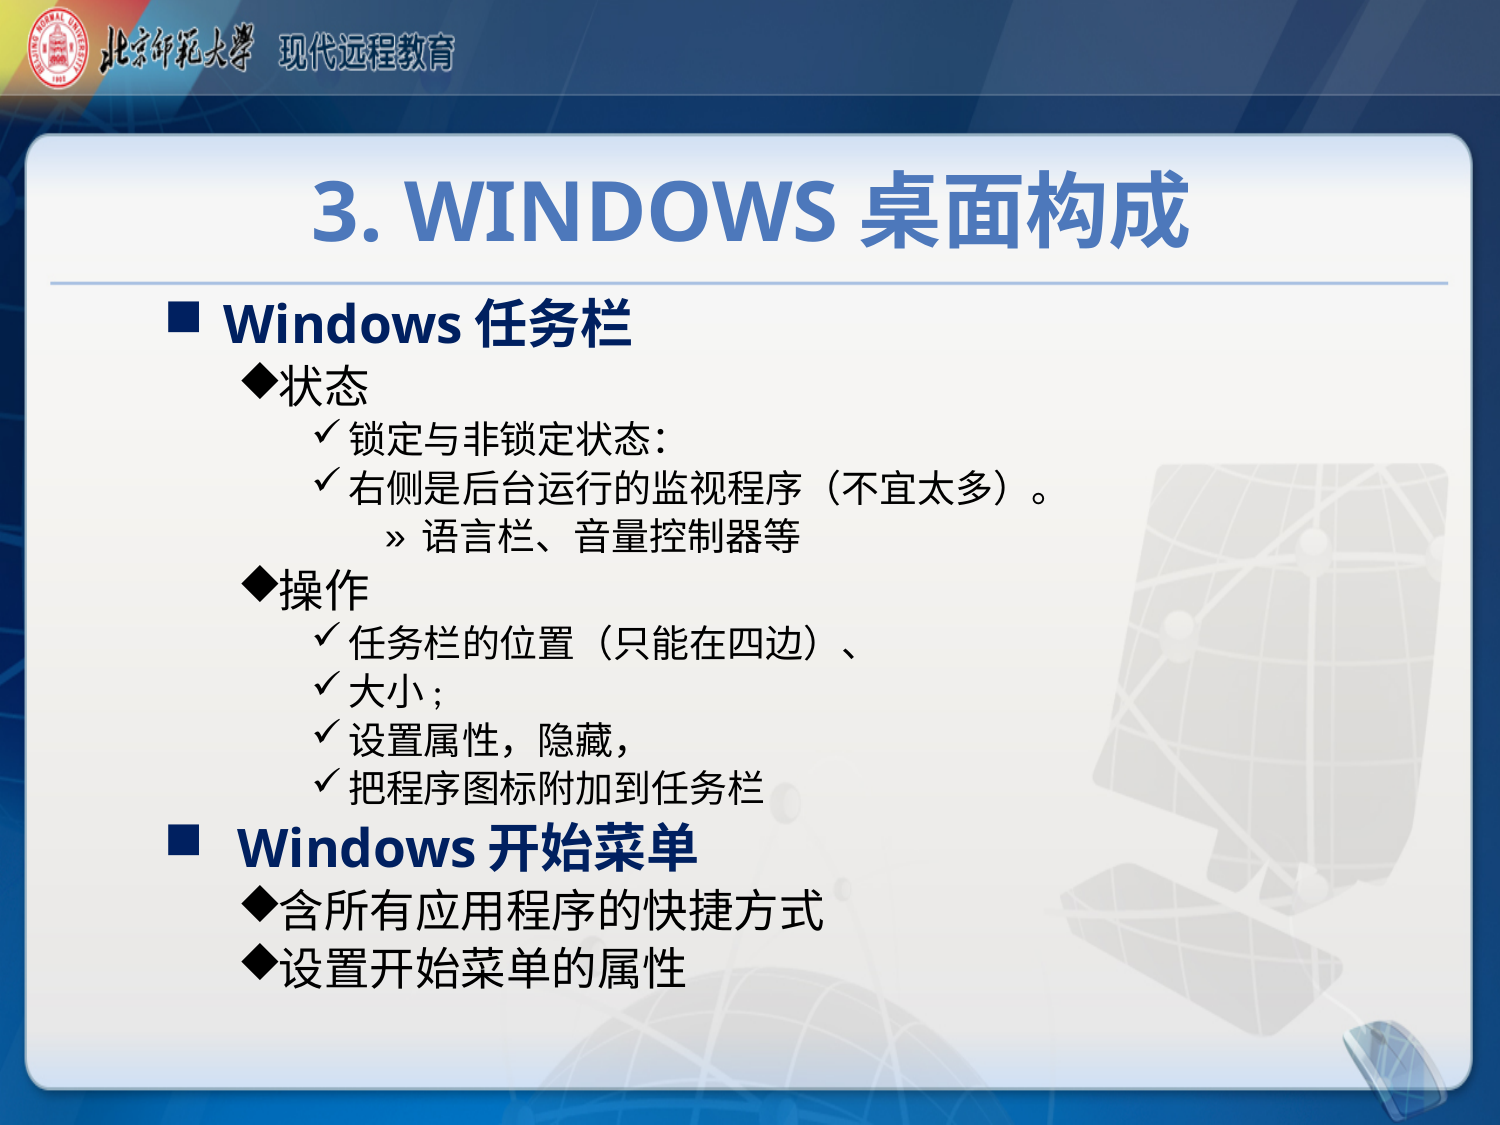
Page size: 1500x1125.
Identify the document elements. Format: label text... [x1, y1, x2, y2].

title 3. Windows桌面构成 [76, 149, 1427, 268]
picture [0, 0, 1500, 1125]
list Windows任务栏 状态 锁定与非锁定状态： 右侧是后台运行的监视程序（不宜太多）。 语言栏、音量控制器等 操作 任务栏的位置（只能在四边）、 大小; 设置属性，隐藏， 把程序图标附加到任务栏 Windows开始菜单 含所有应用程序的快捷方式 设置开始菜单的属性 [75, 290, 1425, 1005]
